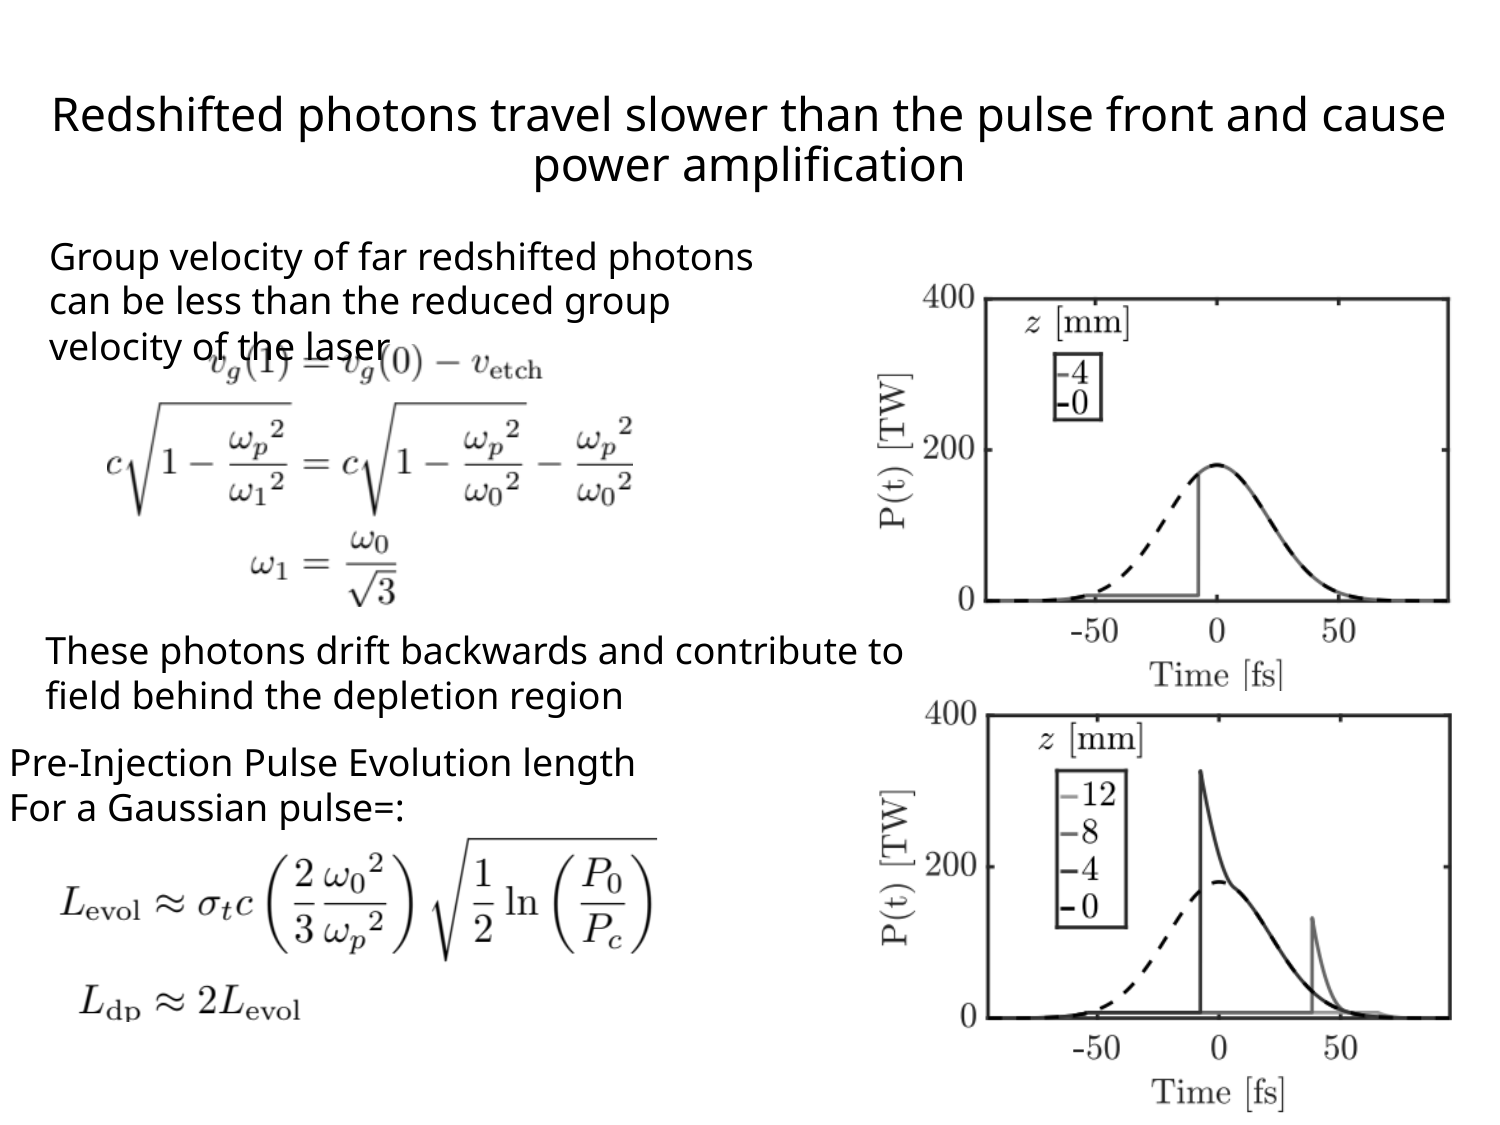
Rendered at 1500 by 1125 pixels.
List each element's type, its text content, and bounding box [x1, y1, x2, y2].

text_box Redshifted photons travel slower than the pulse front and cause power amplification [30, 27, 1468, 201]
picture [871, 694, 1470, 1123]
text_box These photons drift backwards and contribute to field behind the depletion region [30, 619, 979, 725]
text_box Group velocity of far redshifted photons can be less than the reduced group velocity of the laser [34, 225, 816, 375]
picture [59, 837, 658, 1022]
picture [866, 269, 1474, 691]
text_box Pre-Injection Pulse Evolution length For a Gaussian pulse=: [0, 731, 652, 837]
picture [107, 344, 633, 607]
